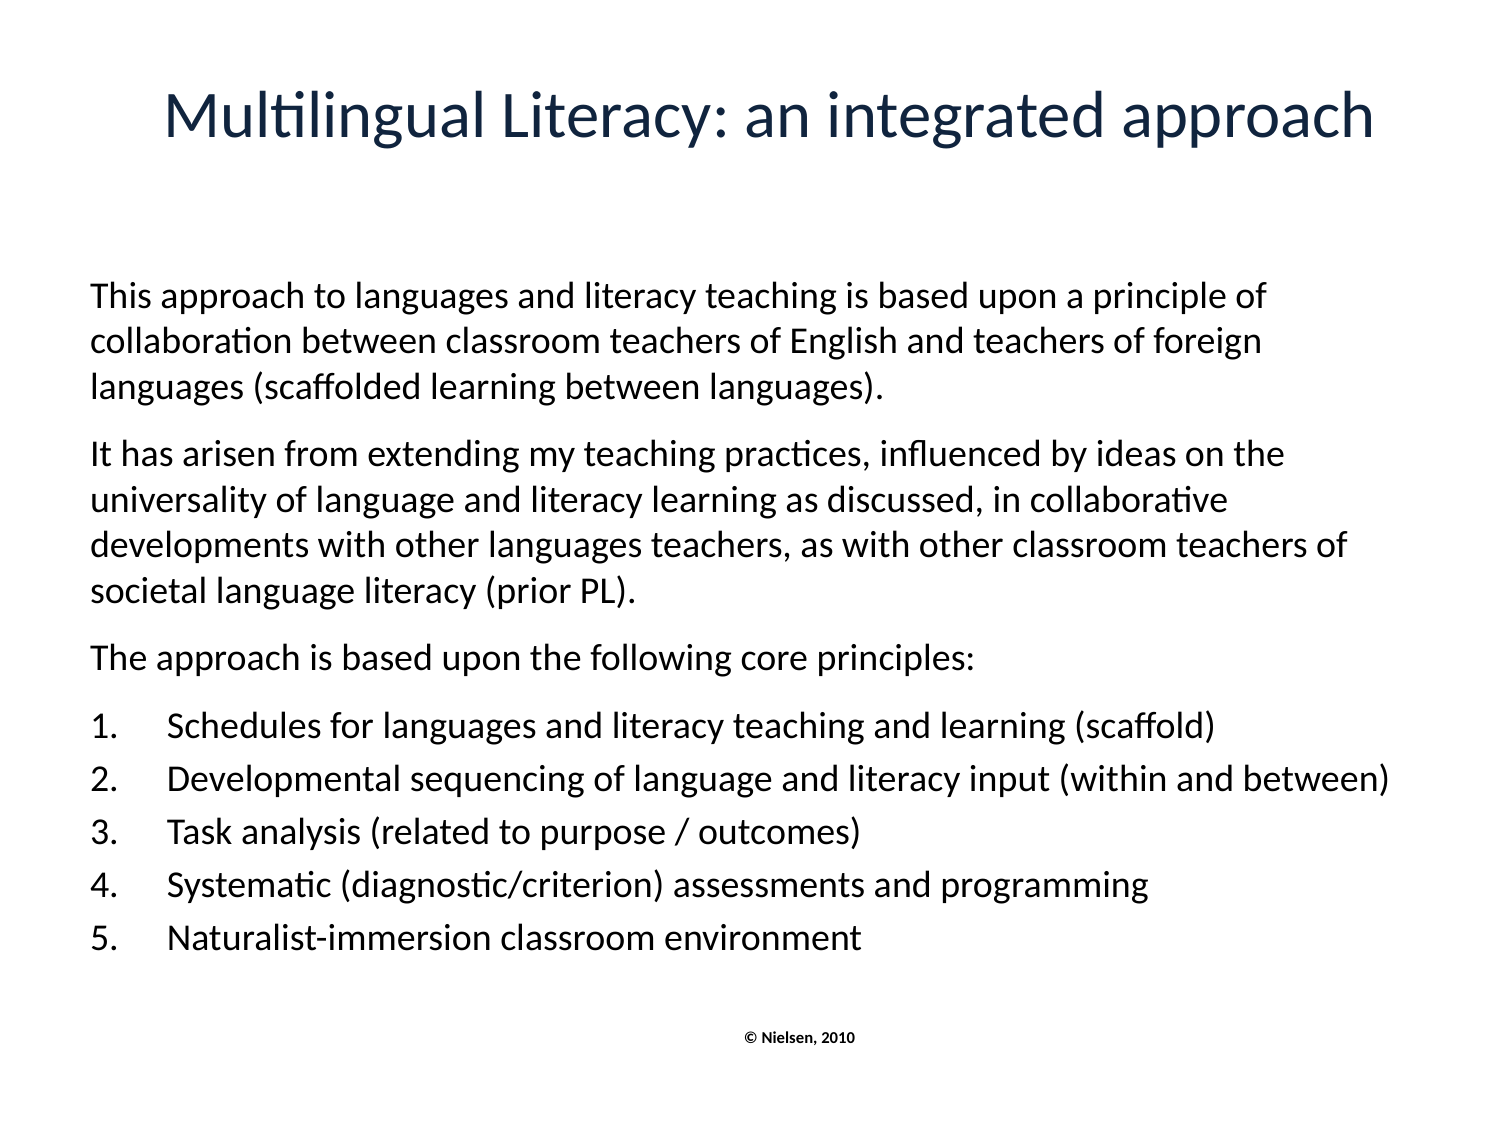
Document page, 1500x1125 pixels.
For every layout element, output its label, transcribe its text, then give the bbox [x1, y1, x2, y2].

title Multilingual Literacy: an integrated approach [75, 35, 1465, 188]
text_box © Nielsen, 2010 [669, 1019, 871, 1055]
list This approach to languages and literacy teaching is based upon a principle of collaboration between classroom teachers of English and teachers of foreign languages (scaffolded learning between languages). It has arisen from extending my teaching practices, influenced by ideas on the universality of language and literacy learning as discussed, in collaborative developments with other languages teachers, as with other classroom teachers of societal language literacy (prior PL). The approach is based upon the following core principles: Schedules for languages and literacy teaching and learning (scaffold) Developmental sequencing of language and literacy input (within and between) Task analysis (related to purpose / outcomes) Systematic (diagnostic/criterion) assessments and programming Naturalist-immersion classroom environment [75, 262, 1425, 1005]
